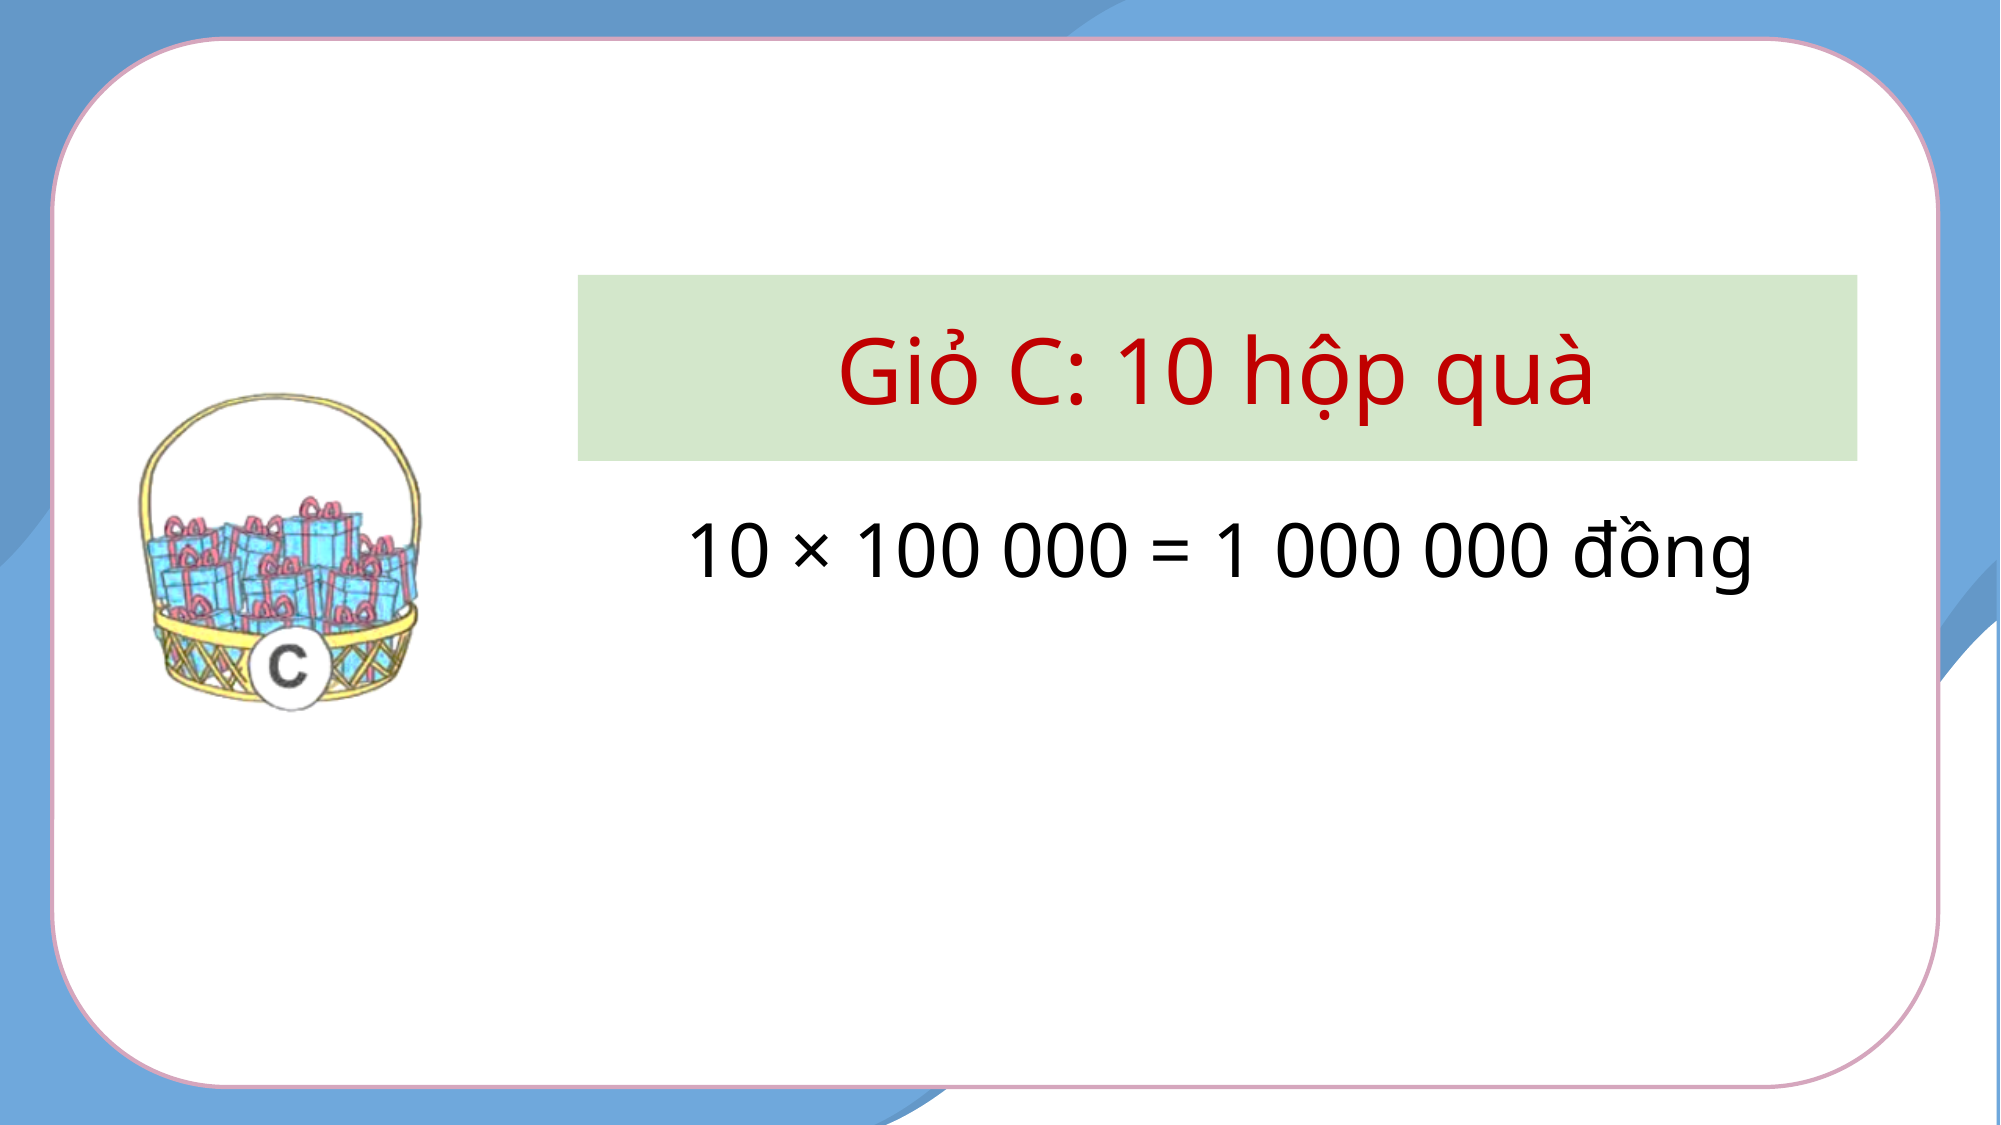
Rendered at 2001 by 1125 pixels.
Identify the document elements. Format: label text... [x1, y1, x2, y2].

picture [115, 383, 445, 722]
text_box 10 × 100 000 = 1 000 000 đồng [495, 495, 1947, 601]
text_box [50, 36, 1941, 1090]
text_box Giỏ C: 10 hộp quà [577, 274, 1858, 461]
